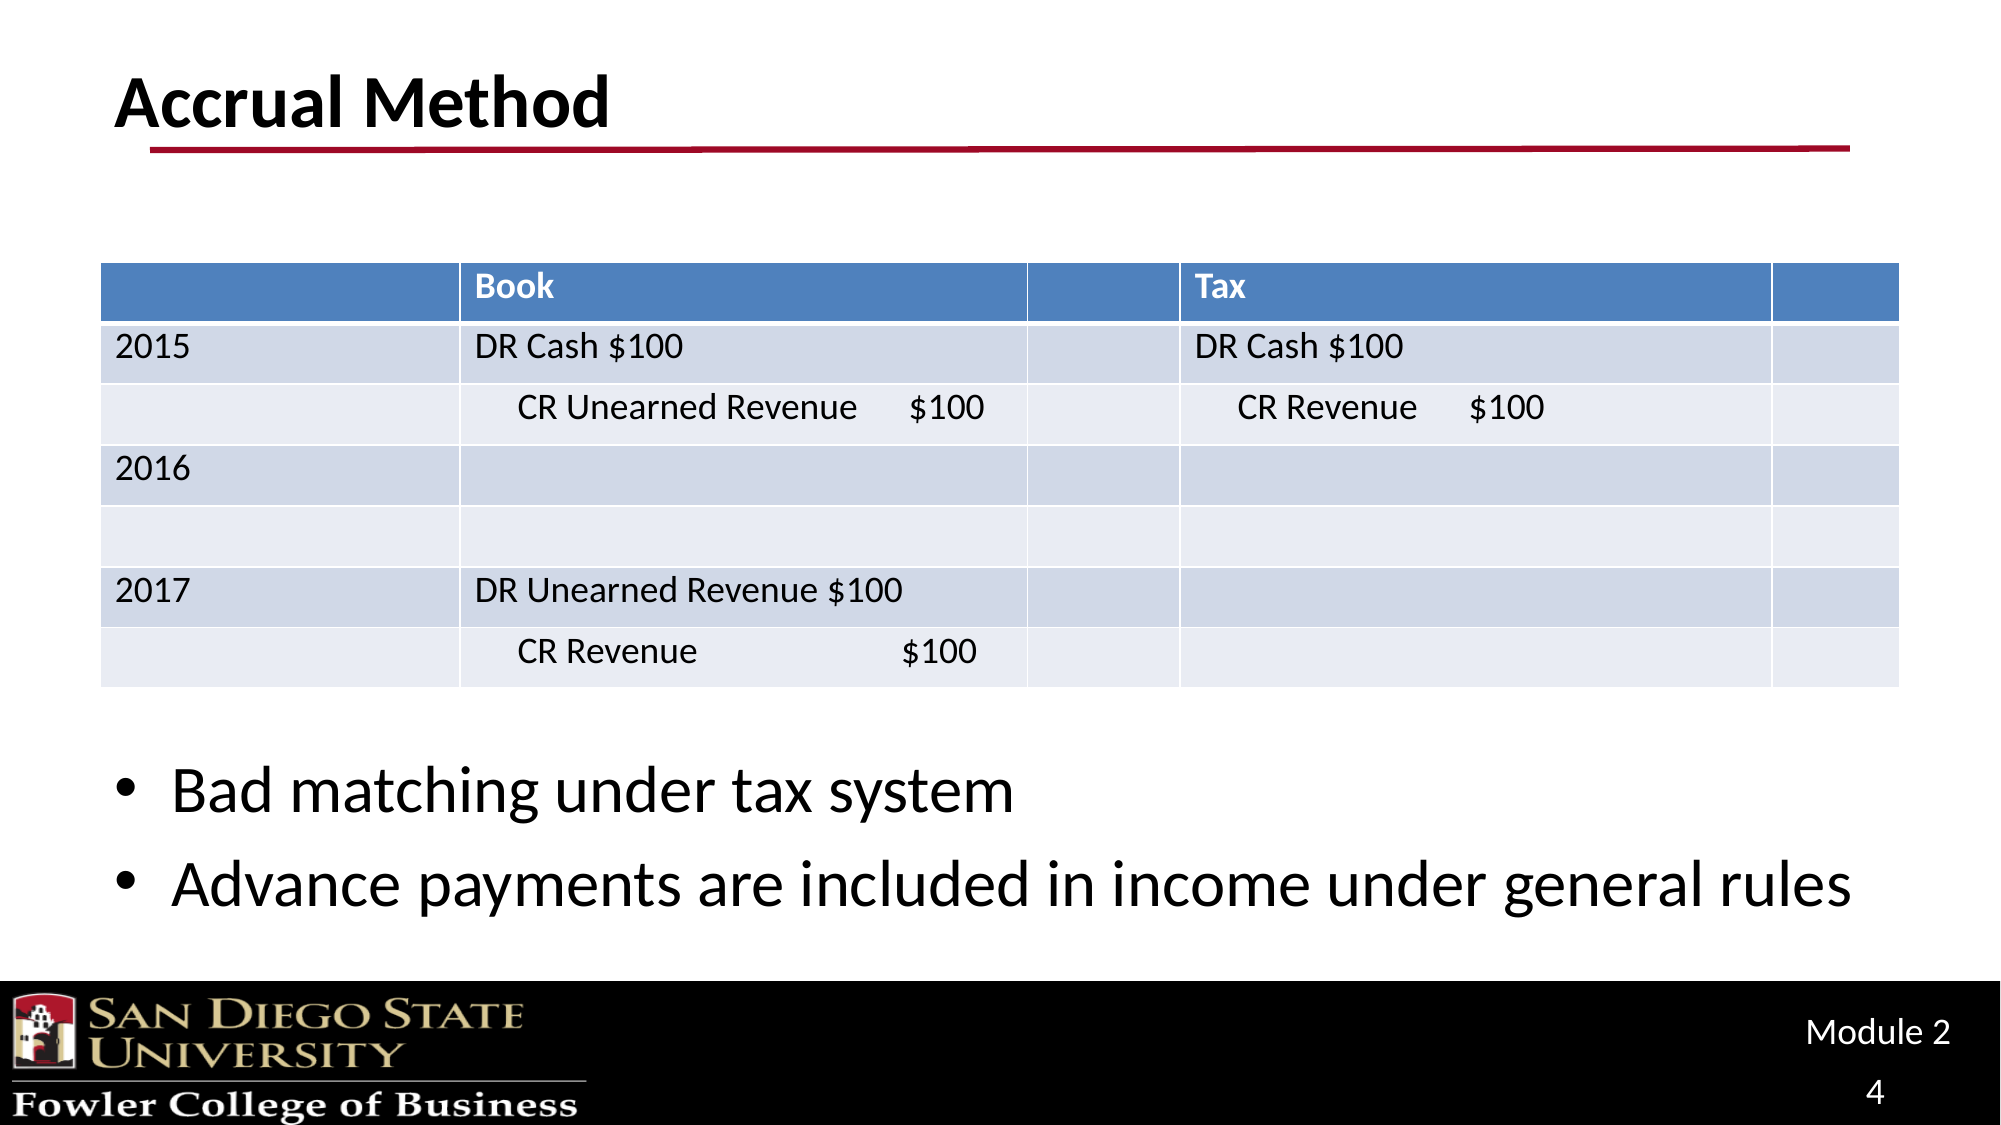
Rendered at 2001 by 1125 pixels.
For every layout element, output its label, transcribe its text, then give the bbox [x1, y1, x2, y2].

table_cell 2015 [101, 326, 459, 383]
table_cell DR Cash $100 [1181, 326, 1771, 383]
table_header [1028, 263, 1179, 321]
table_cell [1181, 446, 1771, 505]
table_cell [101, 507, 459, 566]
table_cell DR Unearned Revenue $100 [461, 568, 1027, 627]
table_header Tax [1181, 263, 1771, 321]
table_cell CR Revenue $100 [1181, 385, 1771, 444]
table_header [101, 263, 459, 321]
table_cell [1028, 568, 1179, 627]
table_cell CR Unearned Revenue $100 [461, 385, 1027, 444]
table_cell [1028, 326, 1179, 383]
table_cell 2017 [101, 568, 459, 627]
table_cell 2016 [101, 446, 459, 505]
table_cell [1773, 446, 1899, 505]
table_cell [1773, 568, 1899, 627]
table_cell DR Cash $100 [461, 326, 1027, 383]
table_cell [1181, 568, 1771, 627]
table_header Book [461, 263, 1027, 321]
text_box Bad matching under tax system Advance payments are included in income under general rules [99, 738, 1900, 907]
table_cell [1773, 507, 1899, 566]
table_cell [1028, 628, 1179, 687]
table_cell [461, 507, 1027, 566]
title Accrual Method [99, 45, 1900, 233]
table_header [1773, 263, 1899, 321]
table_cell [1181, 507, 1771, 566]
table_cell [1773, 326, 1899, 383]
table_cell [1181, 628, 1771, 687]
table_cell [101, 385, 459, 444]
table_cell [1773, 385, 1899, 444]
table_cell [1028, 446, 1179, 505]
table_cell [1773, 628, 1899, 687]
table_cell [1028, 385, 1179, 444]
table_cell [101, 628, 459, 687]
picture [12, 992, 588, 1125]
table_cell [461, 446, 1027, 505]
table_cell CR Revenue $100 [461, 628, 1027, 687]
table_cell [1028, 507, 1179, 566]
slide_number Module 2 [1790, 999, 1989, 1060]
slide_number 4 [1851, 1059, 1989, 1124]
